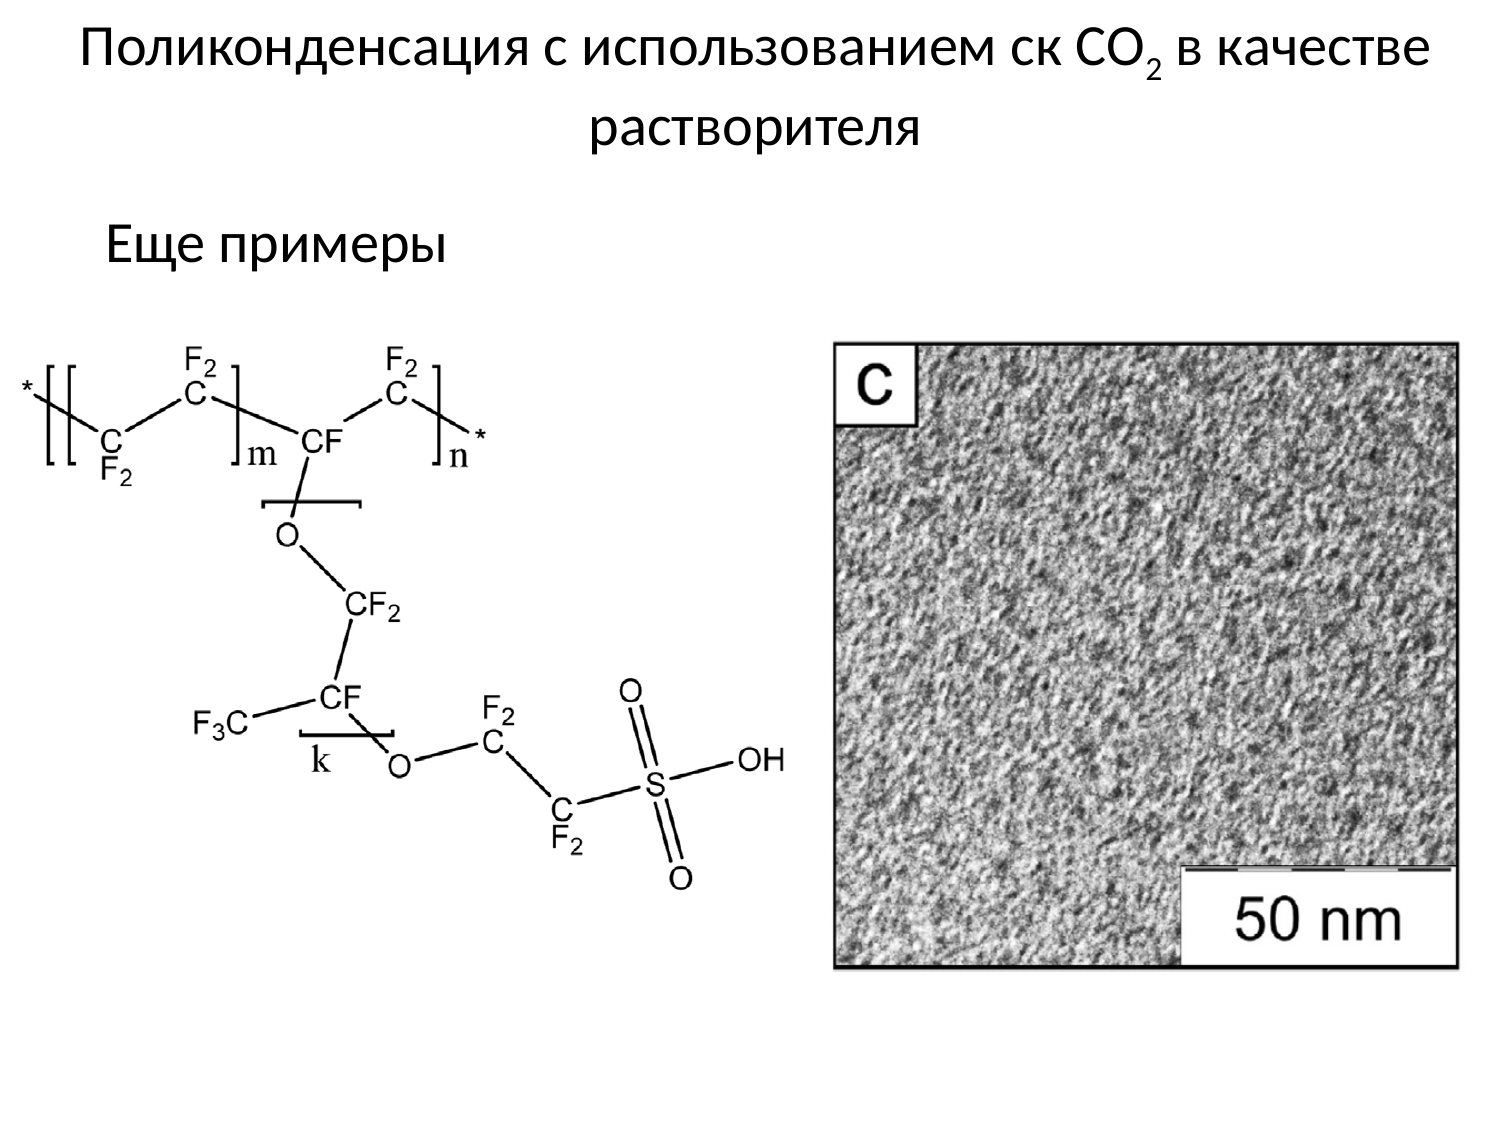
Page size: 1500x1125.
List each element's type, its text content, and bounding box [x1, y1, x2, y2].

text_box Еще примеры [90, 196, 464, 281]
picture [831, 336, 1466, 974]
picture [17, 342, 787, 894]
text_box Поликонденсация с использованием ск СО2 в качестве растворителя [52, 0, 1459, 165]
